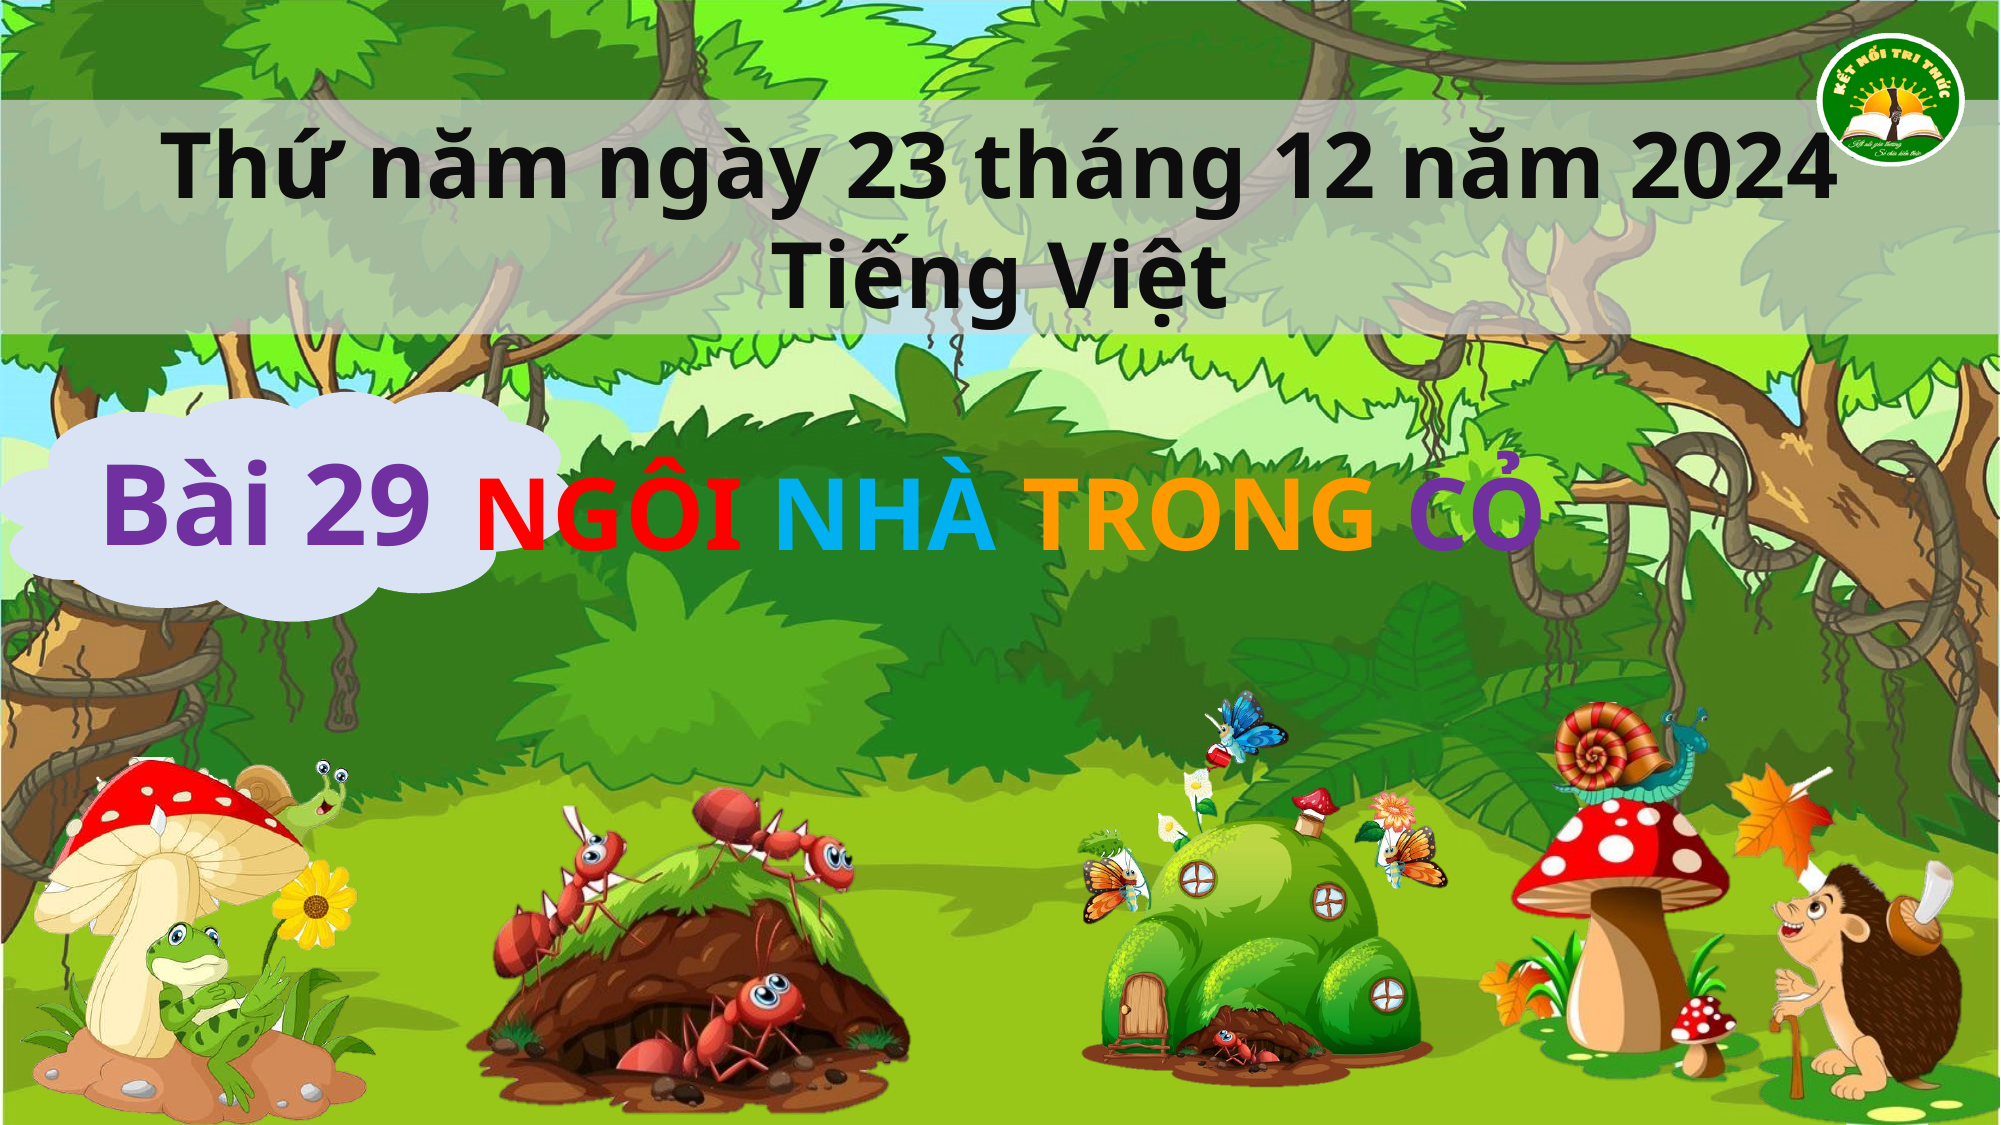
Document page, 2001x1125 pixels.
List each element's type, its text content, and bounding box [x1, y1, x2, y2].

picture [1473, 702, 2000, 1125]
picture [1071, 684, 1453, 1125]
text_box Thứ năm ngày 23 tháng 12 năm 2024 Tiếng Việt [0, 99, 2000, 335]
picture [19, 757, 376, 1125]
text_box Bài 29 [0, 391, 556, 622]
picture [459, 778, 916, 1125]
text_box NGÔI NHÀ TRONG CỎ [456, 443, 1562, 578]
picture [1815, 31, 1966, 168]
